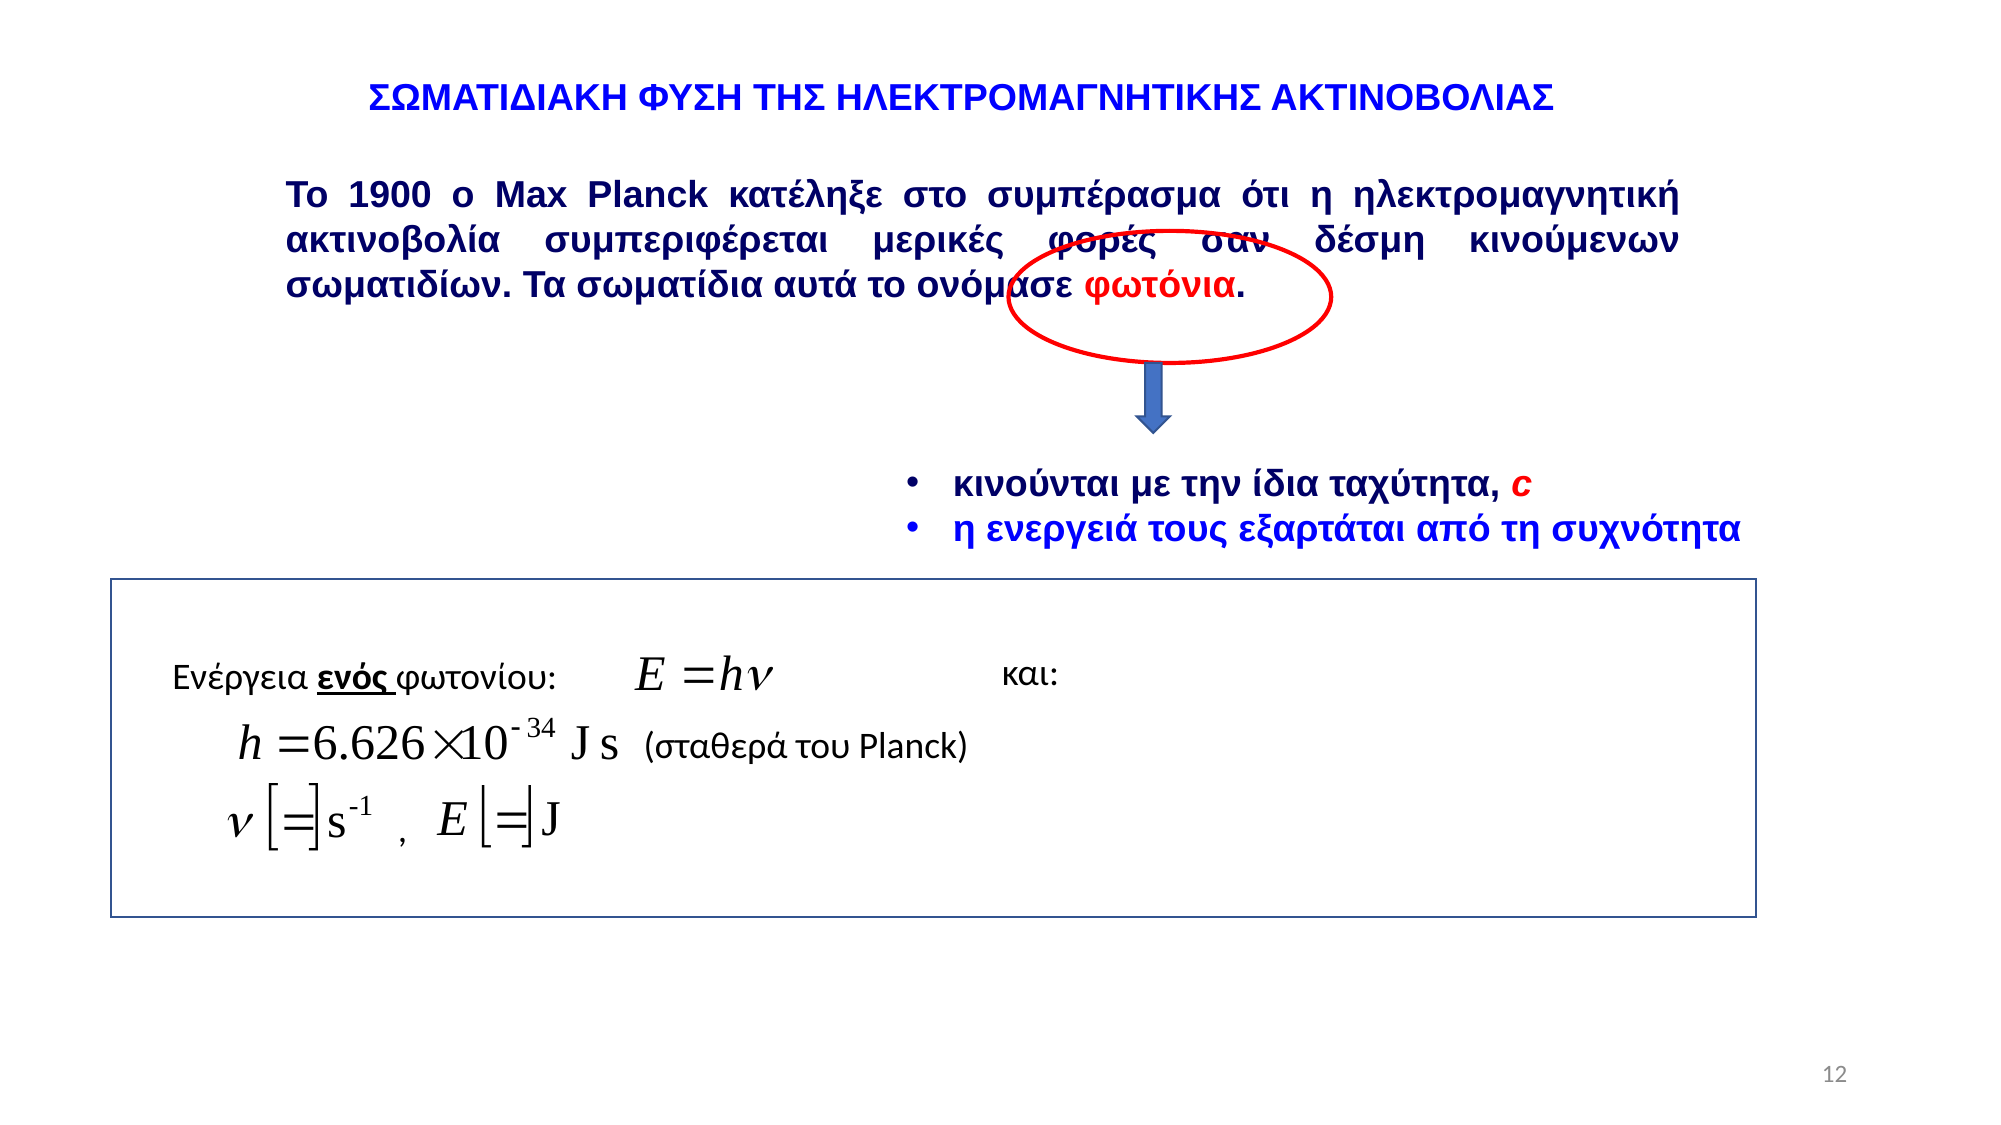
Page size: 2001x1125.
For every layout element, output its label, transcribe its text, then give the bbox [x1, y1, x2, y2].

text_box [625, 644, 785, 704]
text_box Το 1900 ο Max Planck κατέληξε στο συμπέρασμα ότι η ηλεκτρομαγνητική ακτινοβολία συμπεριφέρεται μερικές φορές σαν δέσμη κινούμενων σωματιδίων. Τα σωματίδια αυτά το ονόμασε φωτόνια. [270, 162, 1696, 312]
text_box [1007, 229, 1333, 364]
text_box [110, 578, 1757, 918]
slide_number 12 [1412, 1042, 1863, 1103]
text_box ΣΩΜΑΤΙΔΙΑΚΗ ΦΥΣΗ ΤΗΣ ΗΛΕΚΤΡΟΜΑΓΝΗΤΙΚΗΣ ΑΚΤΙΝΟΒΟΛΙΑΣ [353, 66, 1571, 126]
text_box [230, 705, 627, 773]
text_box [428, 785, 570, 856]
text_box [223, 783, 379, 859]
text_box κινούνται με την ίδια ταχύτητα, c η ενεργειά τους εξαρτάται από τη συχνότητα [891, 452, 1758, 557]
text_box [1134, 361, 1173, 435]
